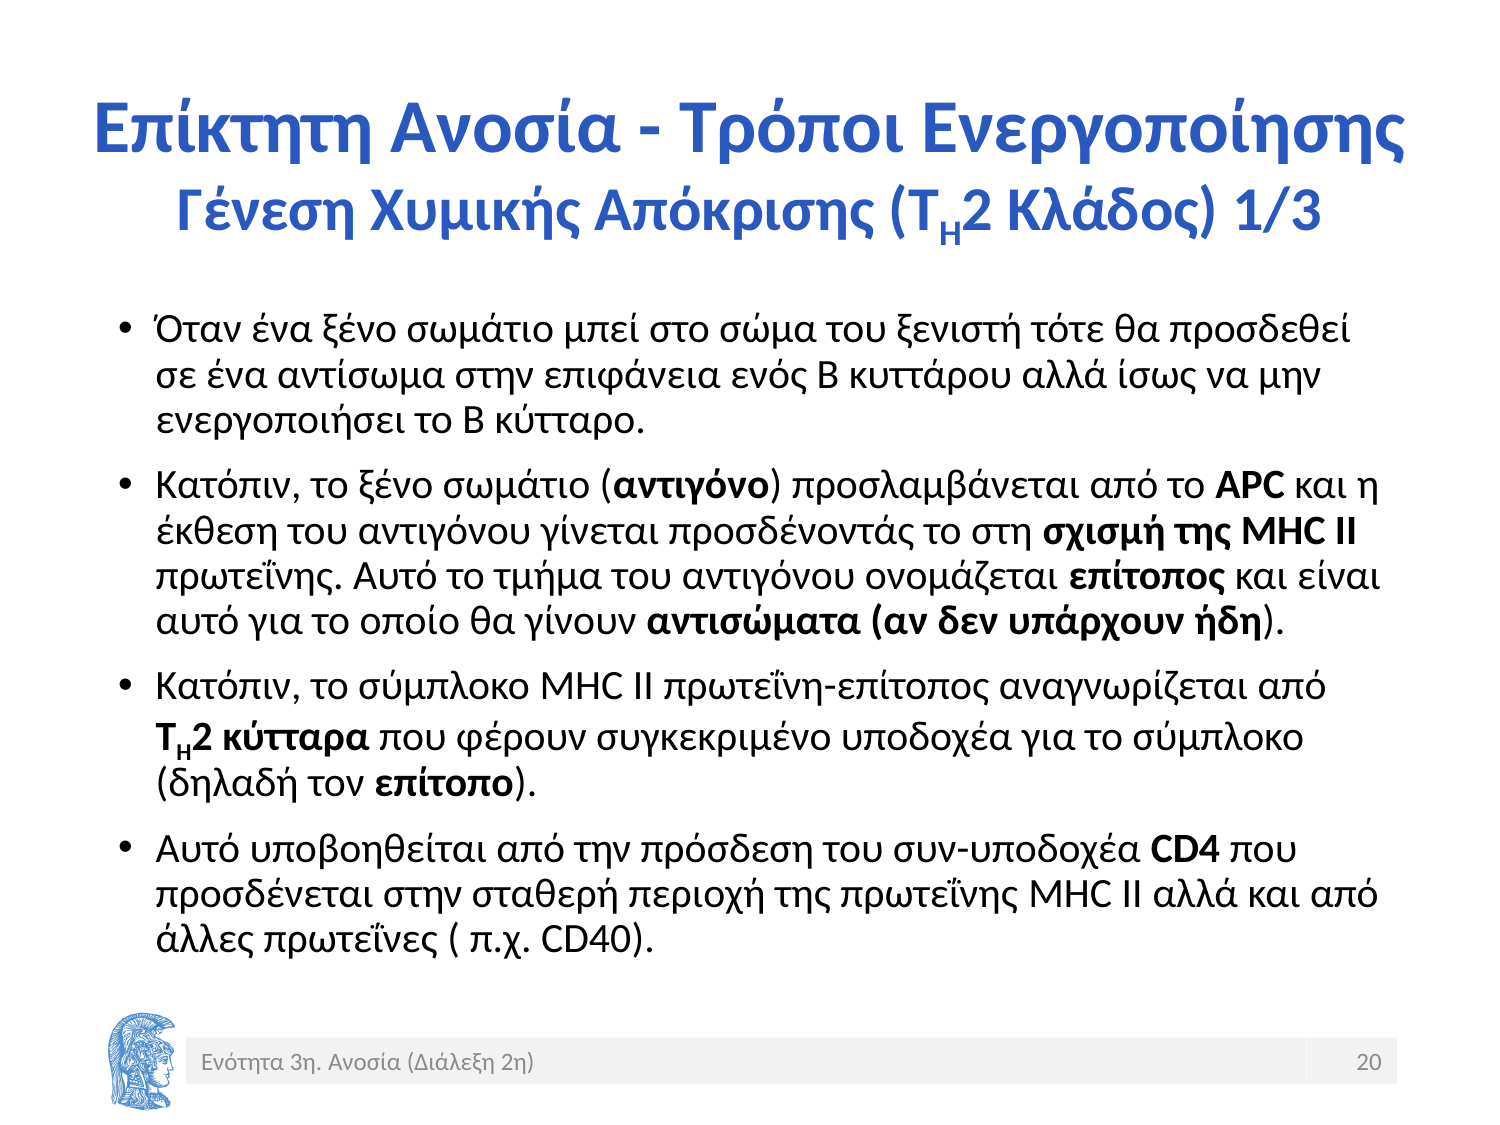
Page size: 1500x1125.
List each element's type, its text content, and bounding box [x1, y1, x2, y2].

slide_number 20 [1306, 1037, 1397, 1084]
title Επίκτητη Ανοσία - Τρόποι Ενεργοποίησης Γένεση Χυμικής Απόκρισης (ΤH2 Κλάδος) 1/3 [12, 57, 1488, 276]
list Όταν ένα ξένο σωμάτιο μπεί στο σώμα του ξενιστή τότε θα προσδεθεί σε ένα αντίσωμα στην επιφάνεια ενός Β κυττάρου αλλά ίσως να μην ενεργοποιήσει το Β κύτταρο. Κατόπιν, το ξένο σωμάτιο (αντιγόνο) προσλαμβάνεται από το APC και η έκθεση του αντιγόνου γίνεται προσδένοντάς το στη σχισμή της MHC II πρωτεΐνης. Αυτό το τμήμα του αντιγόνου ονομάζεται επίτοπος και είναι αυτό για το οποίο θα γίνουν αντισώματα (αν δεν υπάρχουν ήδη). Κατόπιν, το σύμπλοκο MHC II πρωτεΐνη-επίτοπος αναγνωρίζεται από ΤH2 κύτταρα που φέρουν συγκεκριμένο υποδοχέα για το σύμπλοκο (δηλαδή τον επίτοπο). Αυτό υποβοηθείται από την πρόσδεση του συν-υποδοχέα CD4 που προσδένεται στην σταθερή περιοχή της πρωτεΐνης MHC II αλλά και από άλλες πρωτεΐνες ( π.χ. CD40). [103, 299, 1397, 1014]
footer Ενότητα 3η. Ανοσία (Διάλεξη 2η) [186, 1037, 1306, 1084]
picture [103, 1014, 186, 1114]
